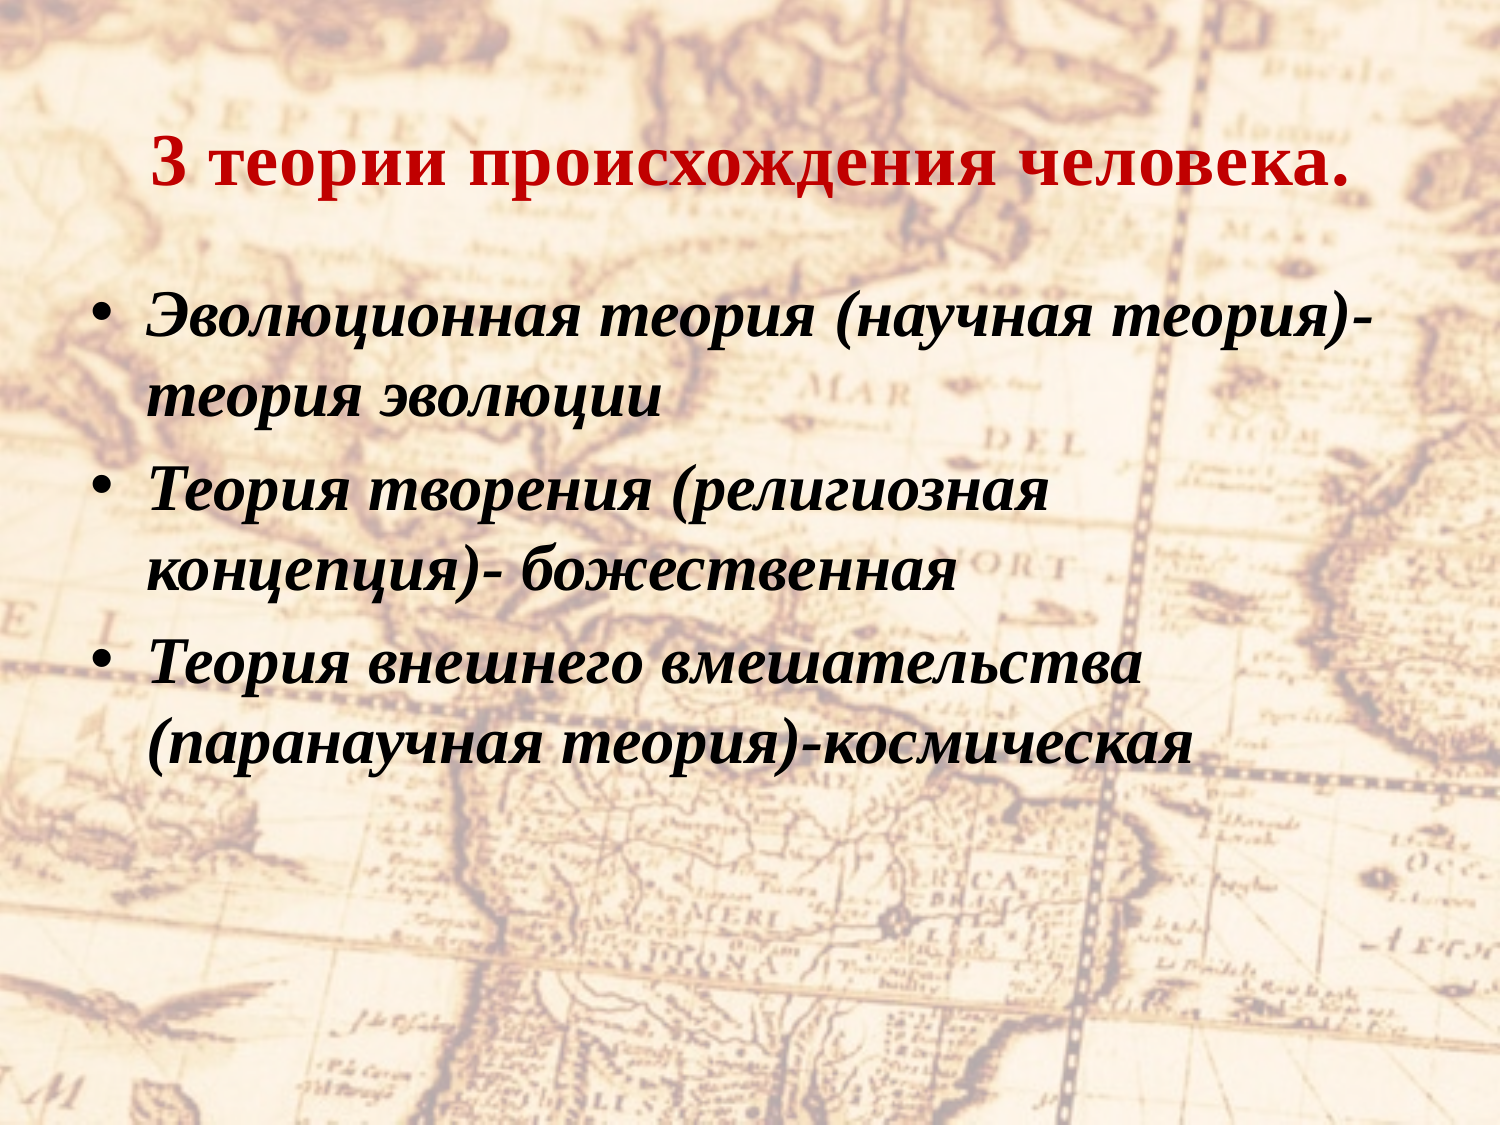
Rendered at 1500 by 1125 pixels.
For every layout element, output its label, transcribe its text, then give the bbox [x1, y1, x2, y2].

title 3 теории происхождения человека. [76, 101, 1427, 290]
list Эволюционная теория (научная теория)-теория эволюции Теория творения (религиозная концепция)- божественная Теория внешнего вмешательства (паранаучная теория)-космическая [75, 262, 1425, 1005]
